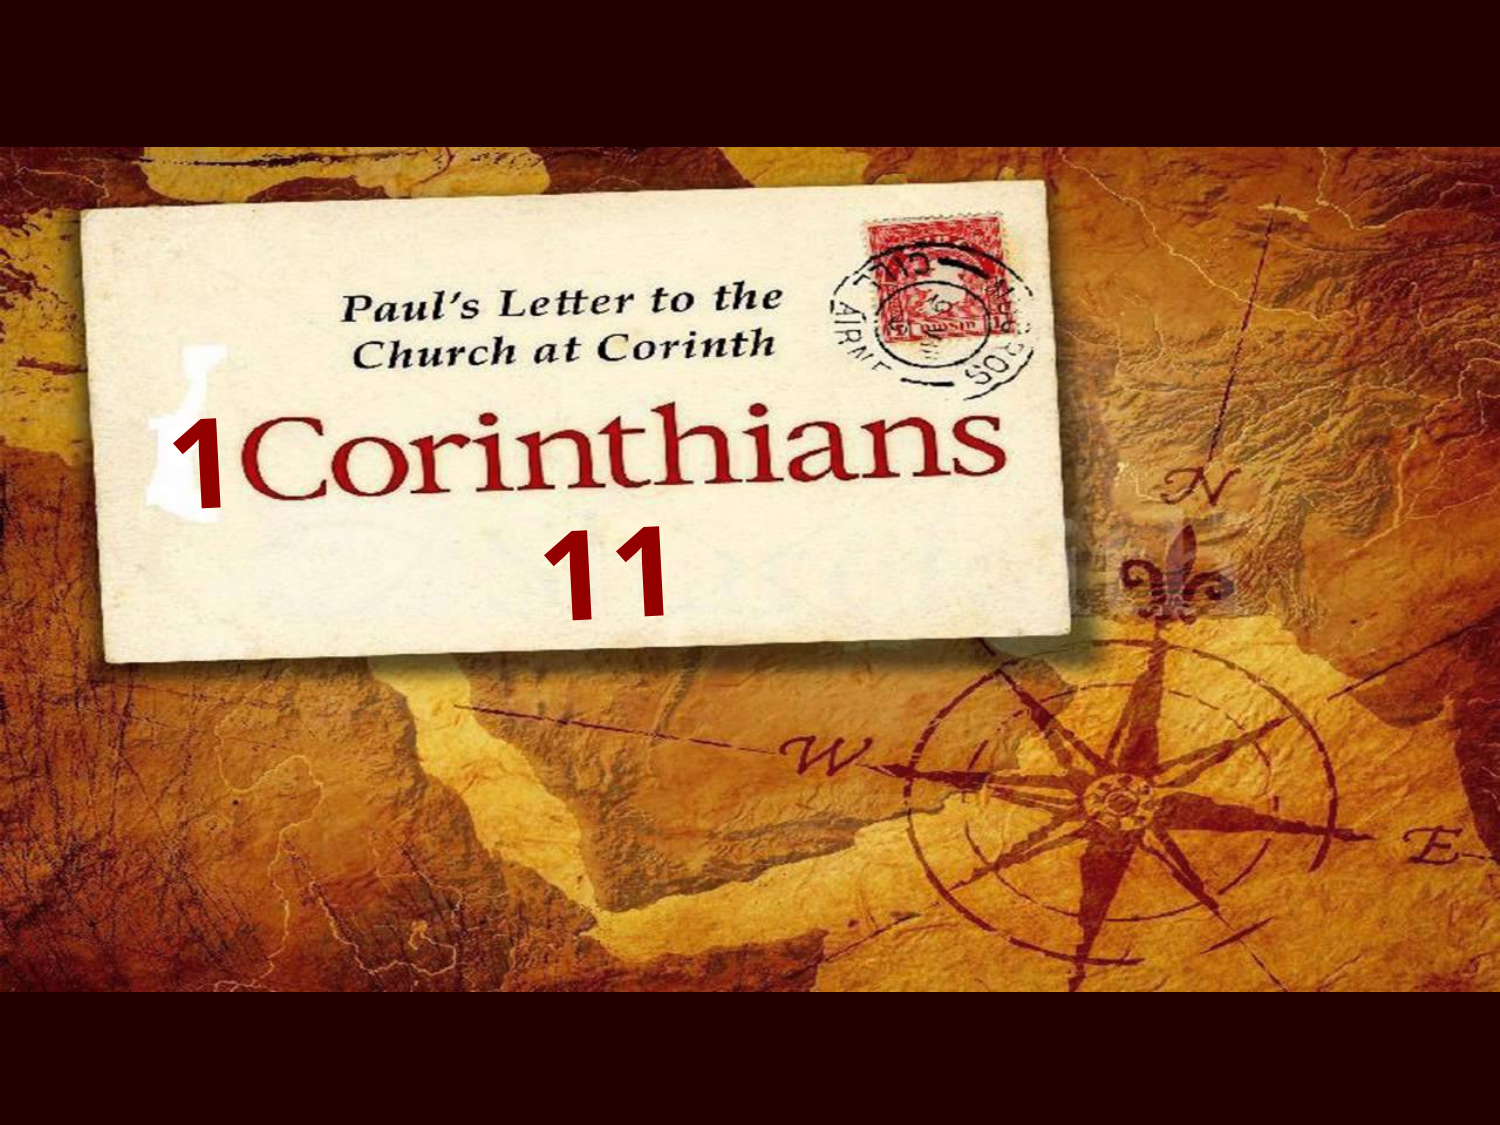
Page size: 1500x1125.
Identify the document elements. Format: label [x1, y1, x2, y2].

picture [0, 147, 1500, 992]
